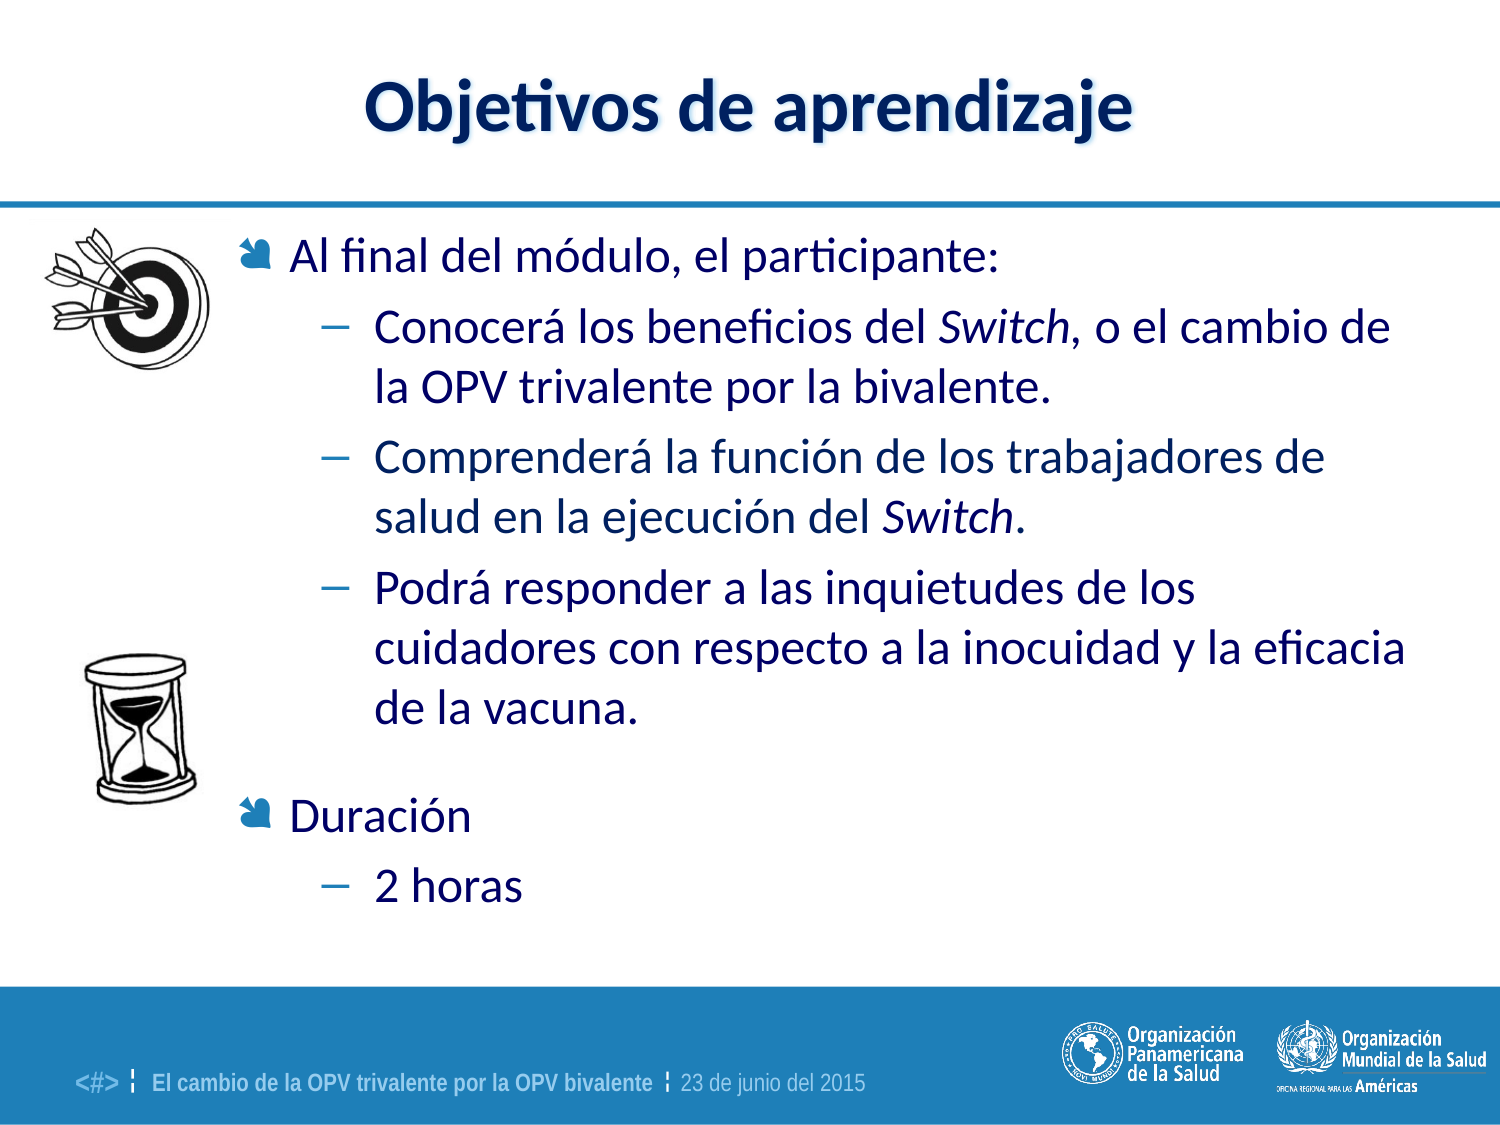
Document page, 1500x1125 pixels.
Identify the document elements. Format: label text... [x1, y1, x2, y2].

picture [29, 219, 231, 387]
picture [71, 644, 207, 811]
text_box Al final del módulo, el participante: Conocerá los beneficios del Switch, o el cambio de la OPV trivalente por la bivalente. Comprenderá la función de los trabajadores de salud en la ejecución del Switch. Podrá responder a las inquietudes de los cuidadores con respecto a la inocuidad y la eficacia de la vacuna. Duración 2 horas [235, 222, 1427, 913]
text_box Objetivos de aprendizaje [0, 56, 1500, 147]
picture [1055, 999, 1495, 1110]
